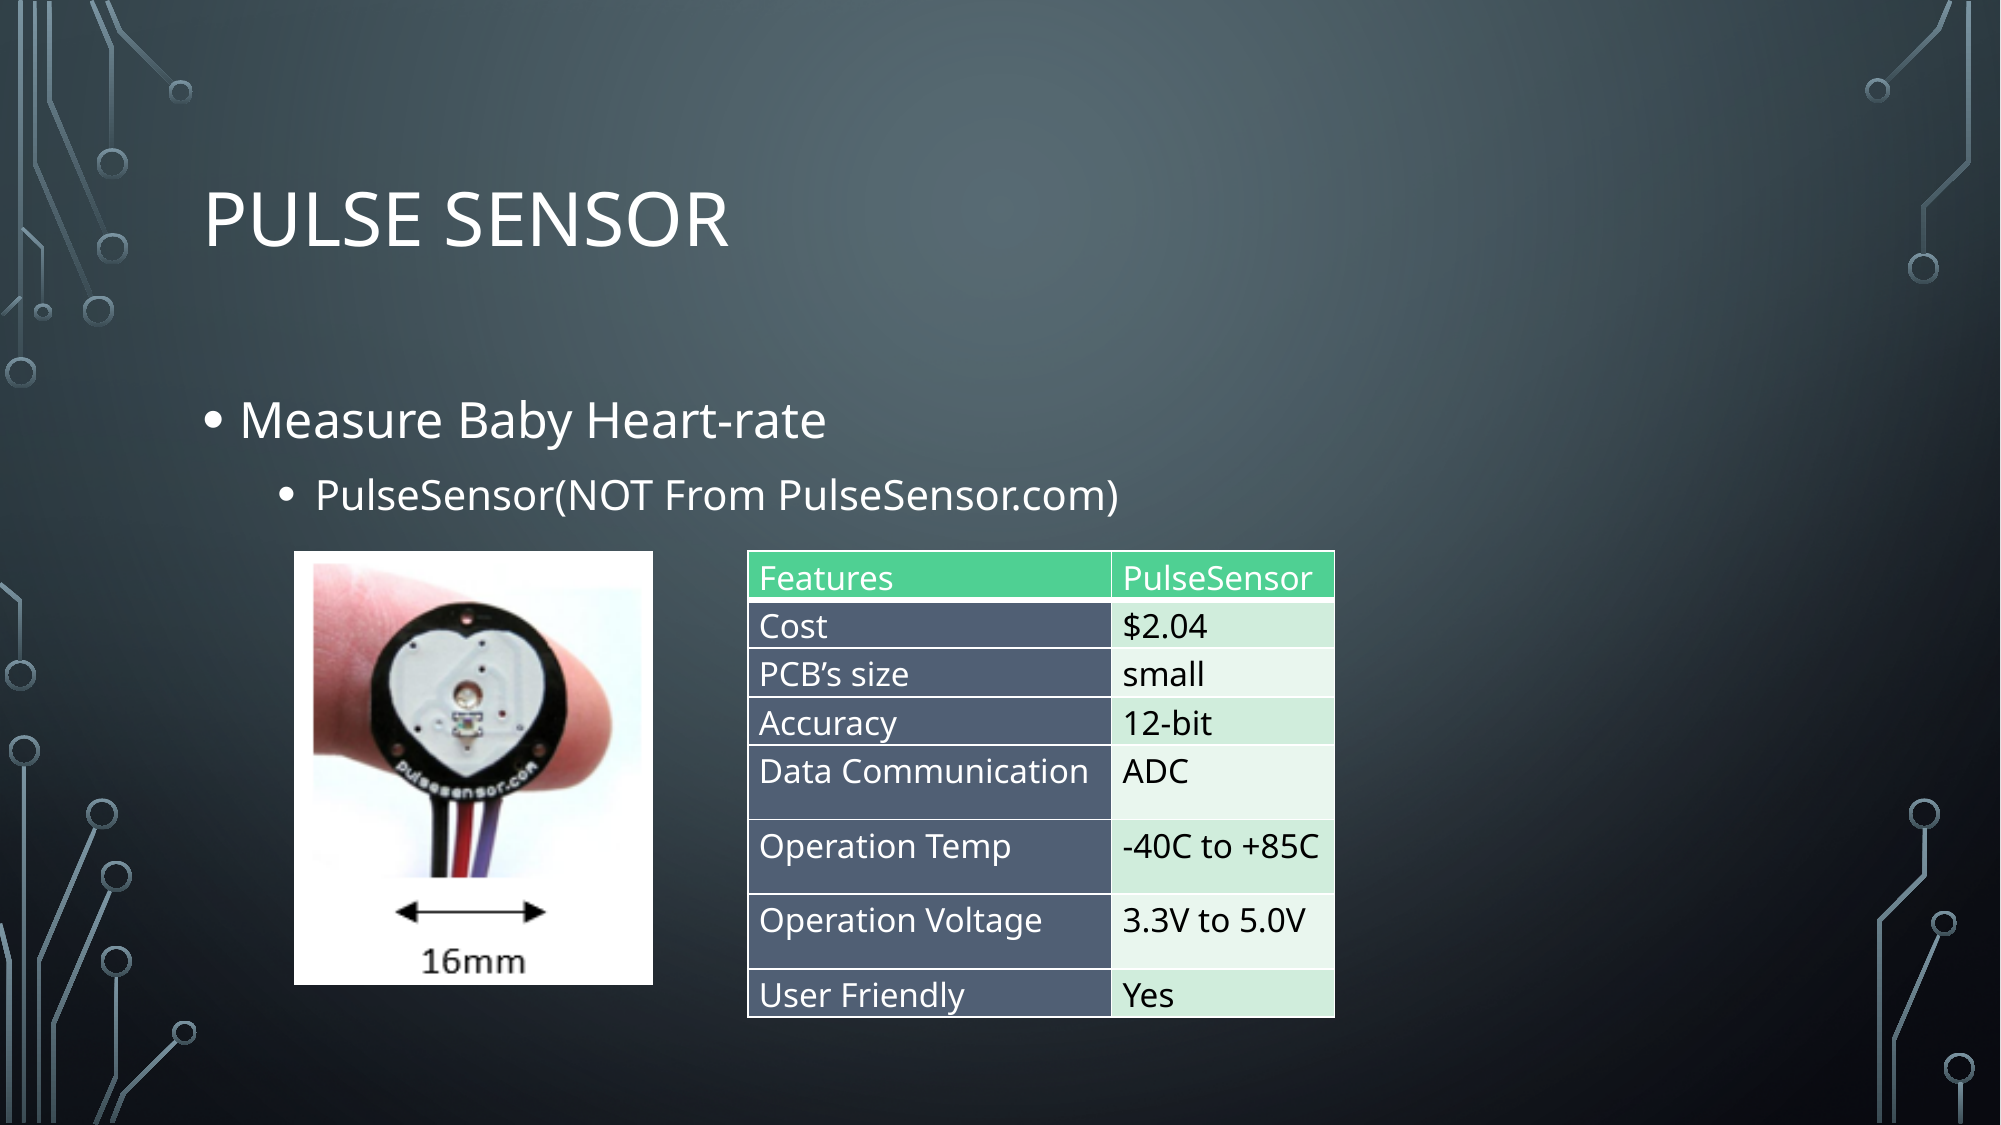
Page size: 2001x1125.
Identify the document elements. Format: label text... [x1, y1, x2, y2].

picture [294, 551, 653, 986]
table_cell User Friendly [749, 970, 1111, 1016]
title Pulse sensor [187, 101, 1813, 344]
table_cell 3.3V to 5.0V [1112, 895, 1334, 968]
table_header Features [749, 552, 1111, 597]
table_cell Operation Temp [749, 820, 1111, 893]
table_cell Operation Voltage [749, 895, 1111, 968]
table_cell -40C to +85C [1112, 820, 1334, 893]
table_cell $2.04 [1112, 603, 1334, 647]
list Measure Baby Heart-rate PulseSensor(NOT From PulseSensor.com) [187, 369, 1813, 950]
table_cell ADC [1112, 746, 1334, 819]
table_cell PCB’s size [749, 649, 1111, 696]
table_cell Data Communication [749, 746, 1111, 819]
table_cell Cost [749, 603, 1111, 647]
table_cell Yes [1112, 970, 1334, 1016]
table_header PulseSensor [1112, 552, 1334, 597]
table_cell 12-bit [1112, 698, 1334, 744]
table_cell Accuracy [749, 698, 1111, 744]
table_cell small [1112, 649, 1334, 696]
